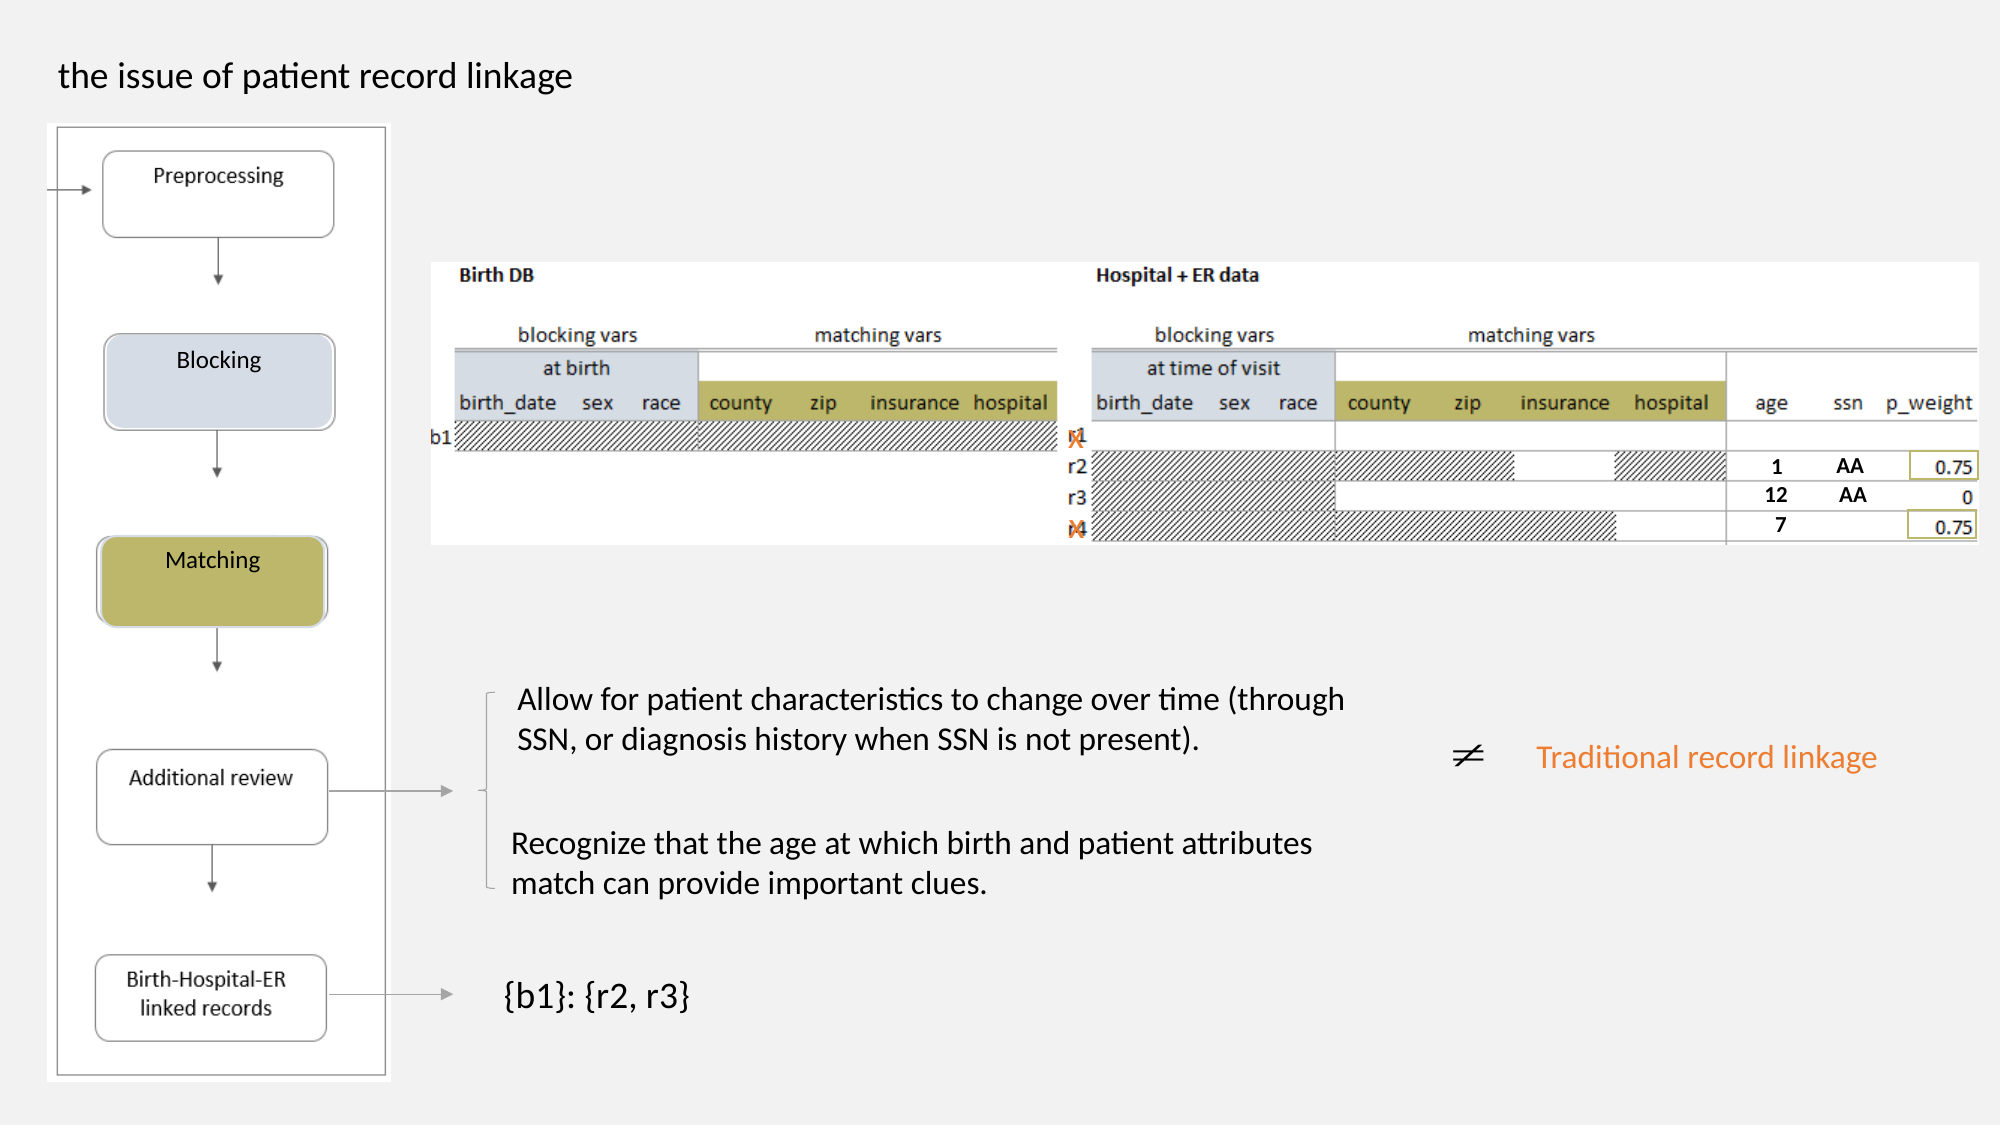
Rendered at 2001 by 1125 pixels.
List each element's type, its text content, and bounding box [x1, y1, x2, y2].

text_box x [1053, 545, 1107, 554]
text_box the issue of patient record linkage [37, 43, 595, 104]
text_box Allow for patient characteristics to change over time (through SSN, or diagnosis history when SSN is not present). [502, 669, 1382, 765]
text_box Traditional record linkage [1521, 727, 1940, 783]
text_box [478, 691, 495, 889]
text_box {b1}: {r2, r3} [489, 963, 767, 1024]
picture [431, 262, 1979, 545]
picture [47, 123, 391, 1082]
text_box Recognize that the age at which birth and patient attributes match can provide important clues. [496, 814, 1345, 909]
